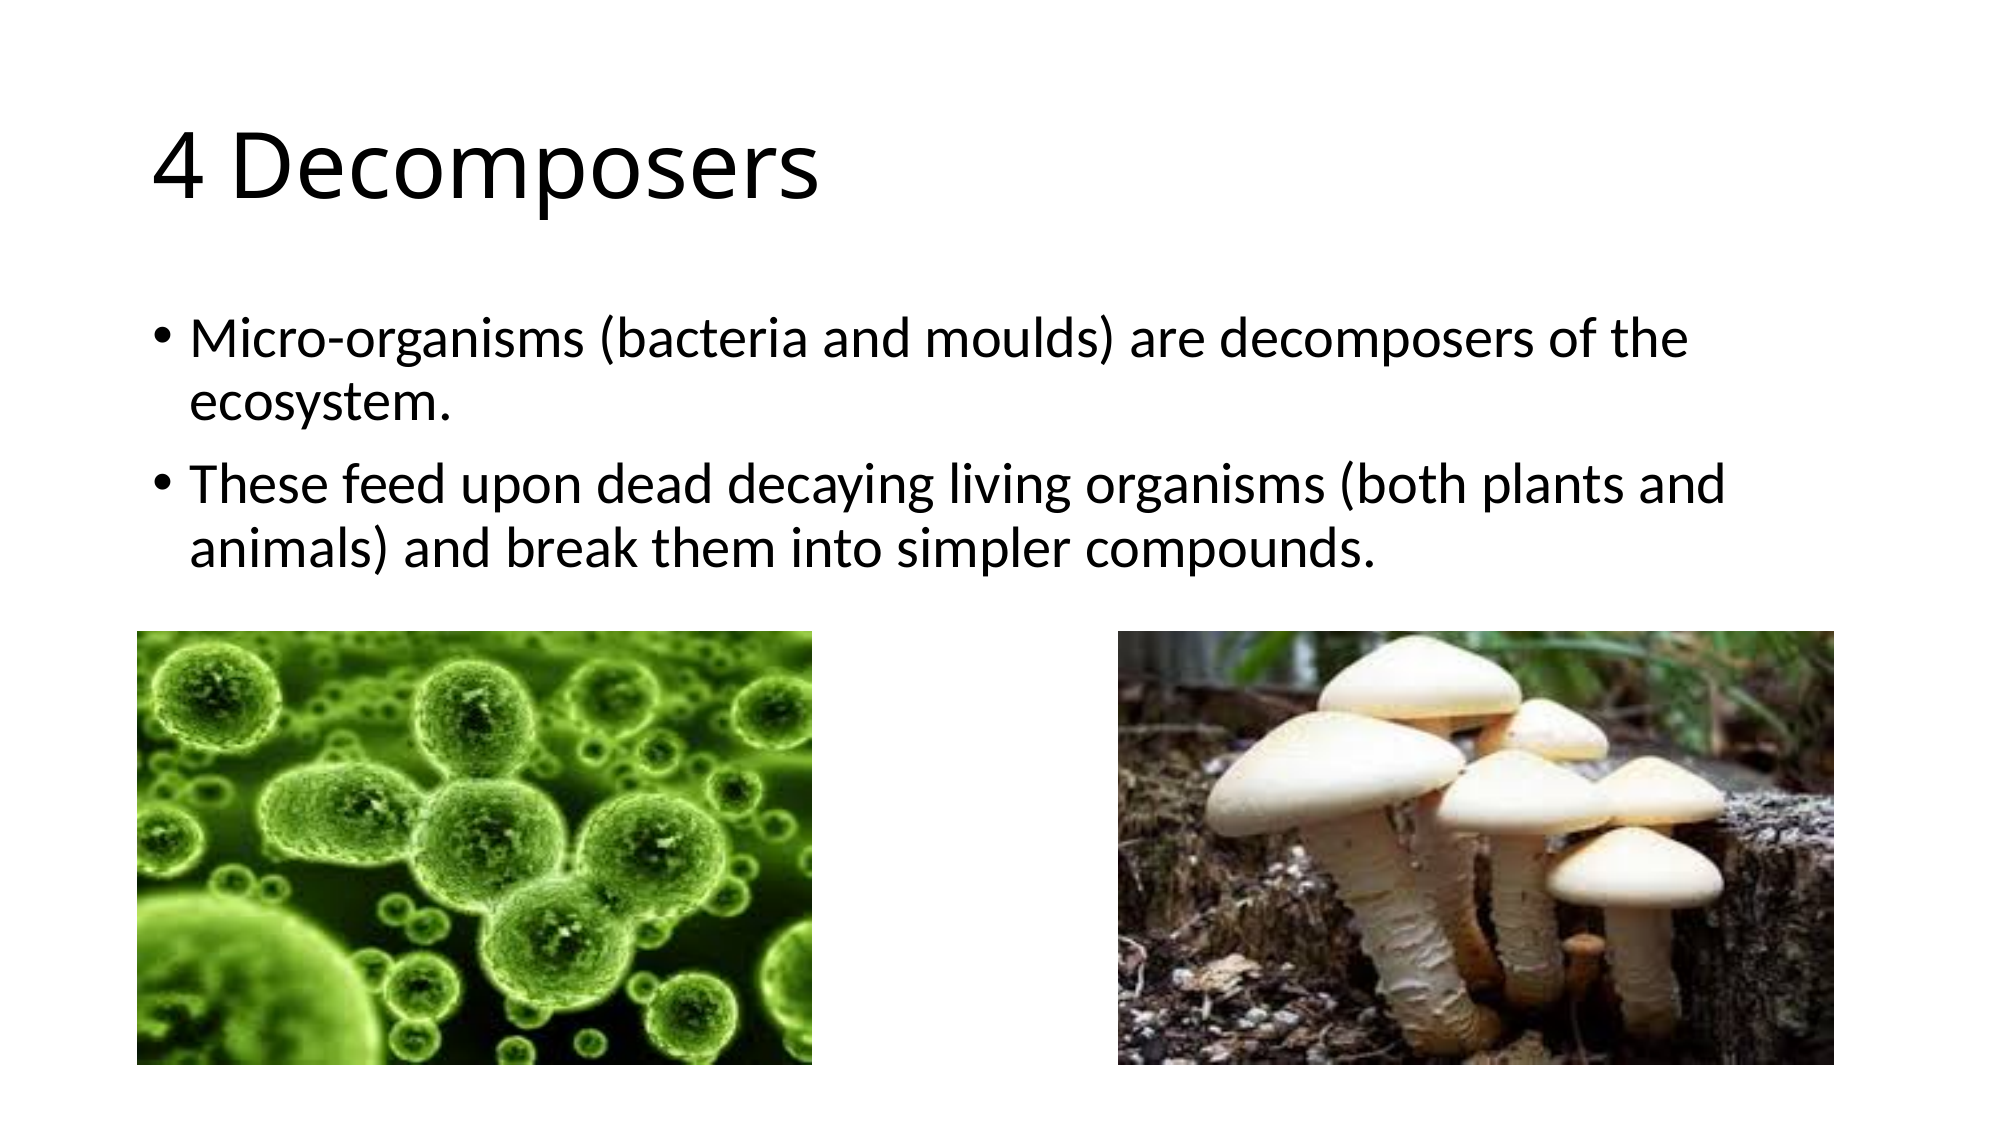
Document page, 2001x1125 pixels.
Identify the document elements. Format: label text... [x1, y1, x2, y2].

picture [137, 631, 812, 1065]
title 4 Decomposers [137, 59, 1863, 278]
list Micro-organisms (bacteria and moulds) are decomposers of the ecosystem. These feed upon dead decaying living organisms (both plants and animals) and break them into simpler compounds. [137, 299, 1863, 1014]
picture [1118, 631, 1834, 1065]
